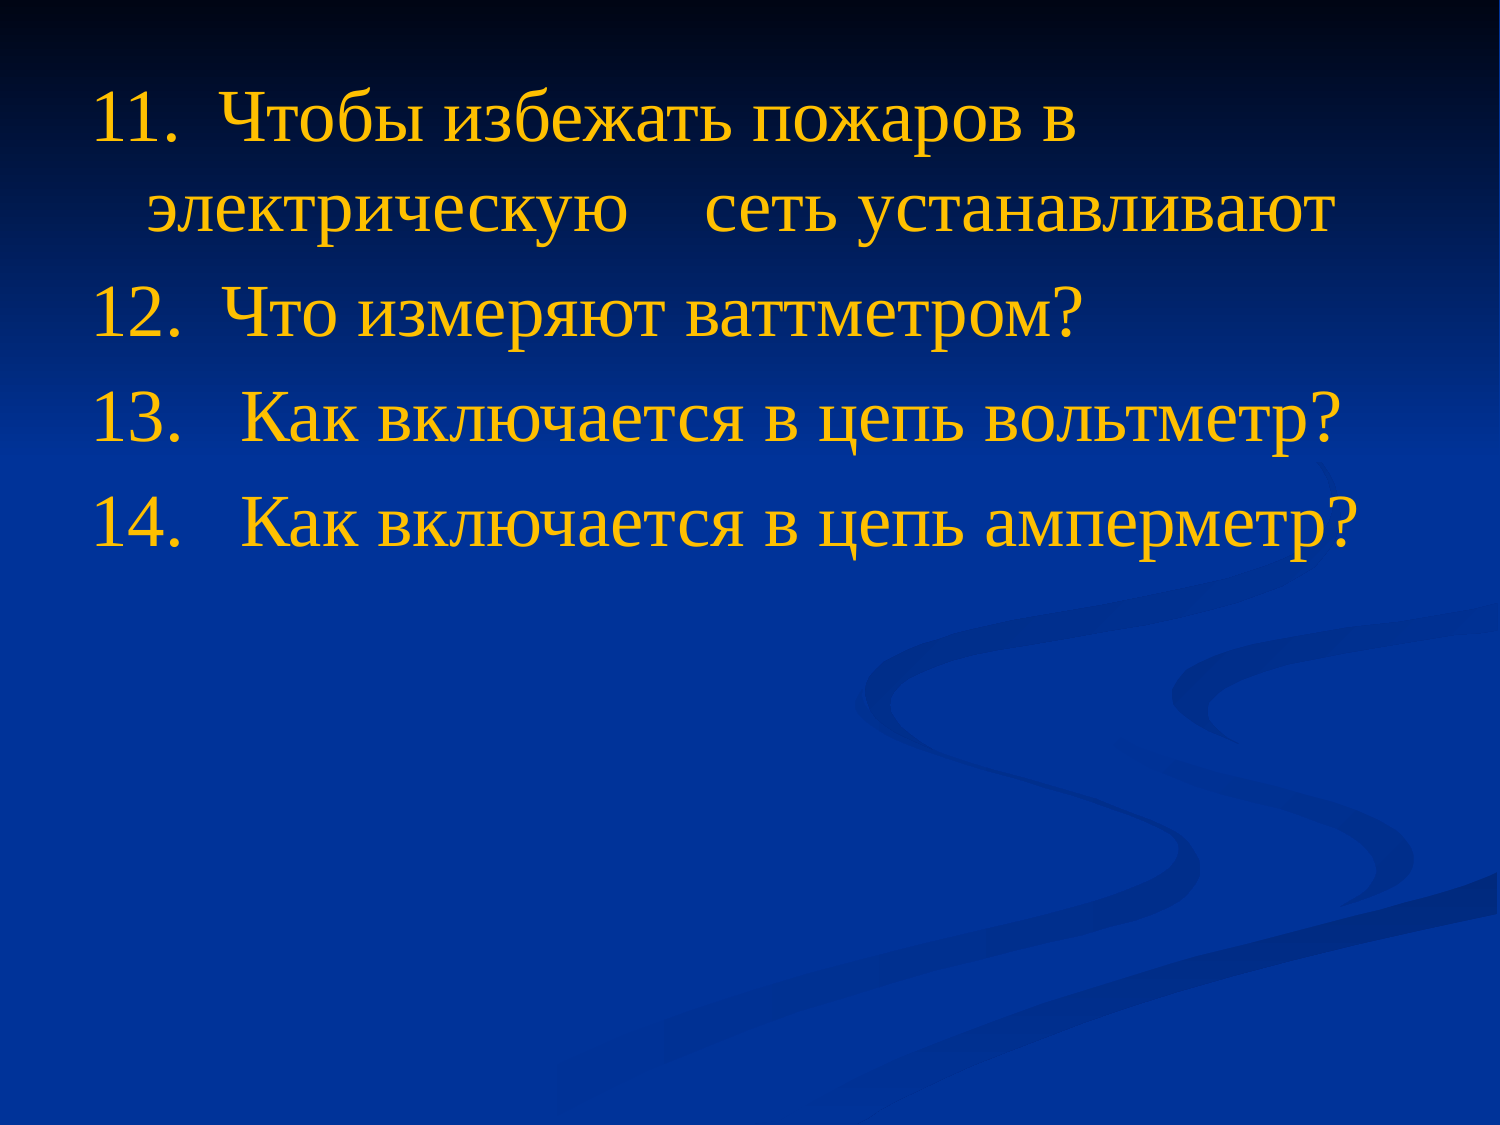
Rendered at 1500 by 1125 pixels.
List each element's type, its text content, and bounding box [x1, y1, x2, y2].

list 11. Чтобы избежать пожаров в электрическую сеть устанавливают 12. Что измеряют ваттметром? 13. Как включается в цепь вольтметр? 14. Как включается в цепь амперметр? [74, 58, 1426, 1006]
